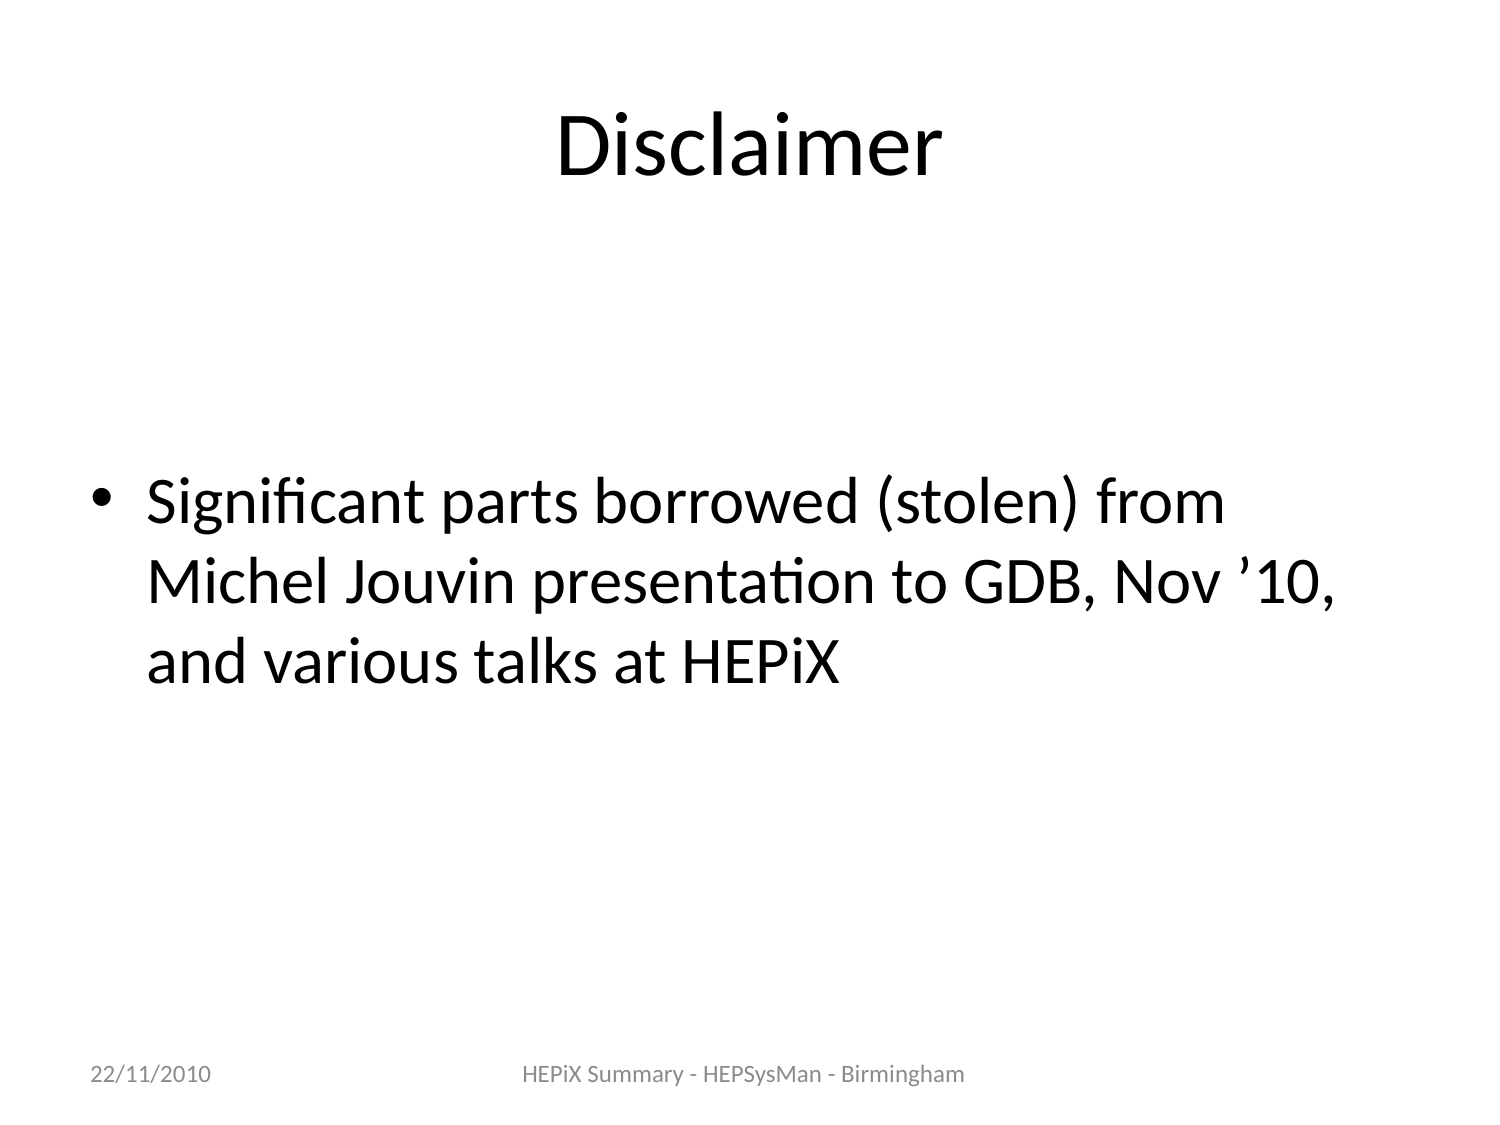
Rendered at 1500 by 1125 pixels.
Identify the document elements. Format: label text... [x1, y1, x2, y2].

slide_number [75, 1042, 363, 1103]
footer HEPiX Summary - HEPSysMan - Birmingham [363, 1042, 1126, 1103]
title Disclaimer [75, 45, 1425, 233]
list Significant parts borrowed (stolen) from Michel Jouvin presentation to GDB, Nov ’10, and various talks at HEPiX [75, 262, 1425, 1005]
